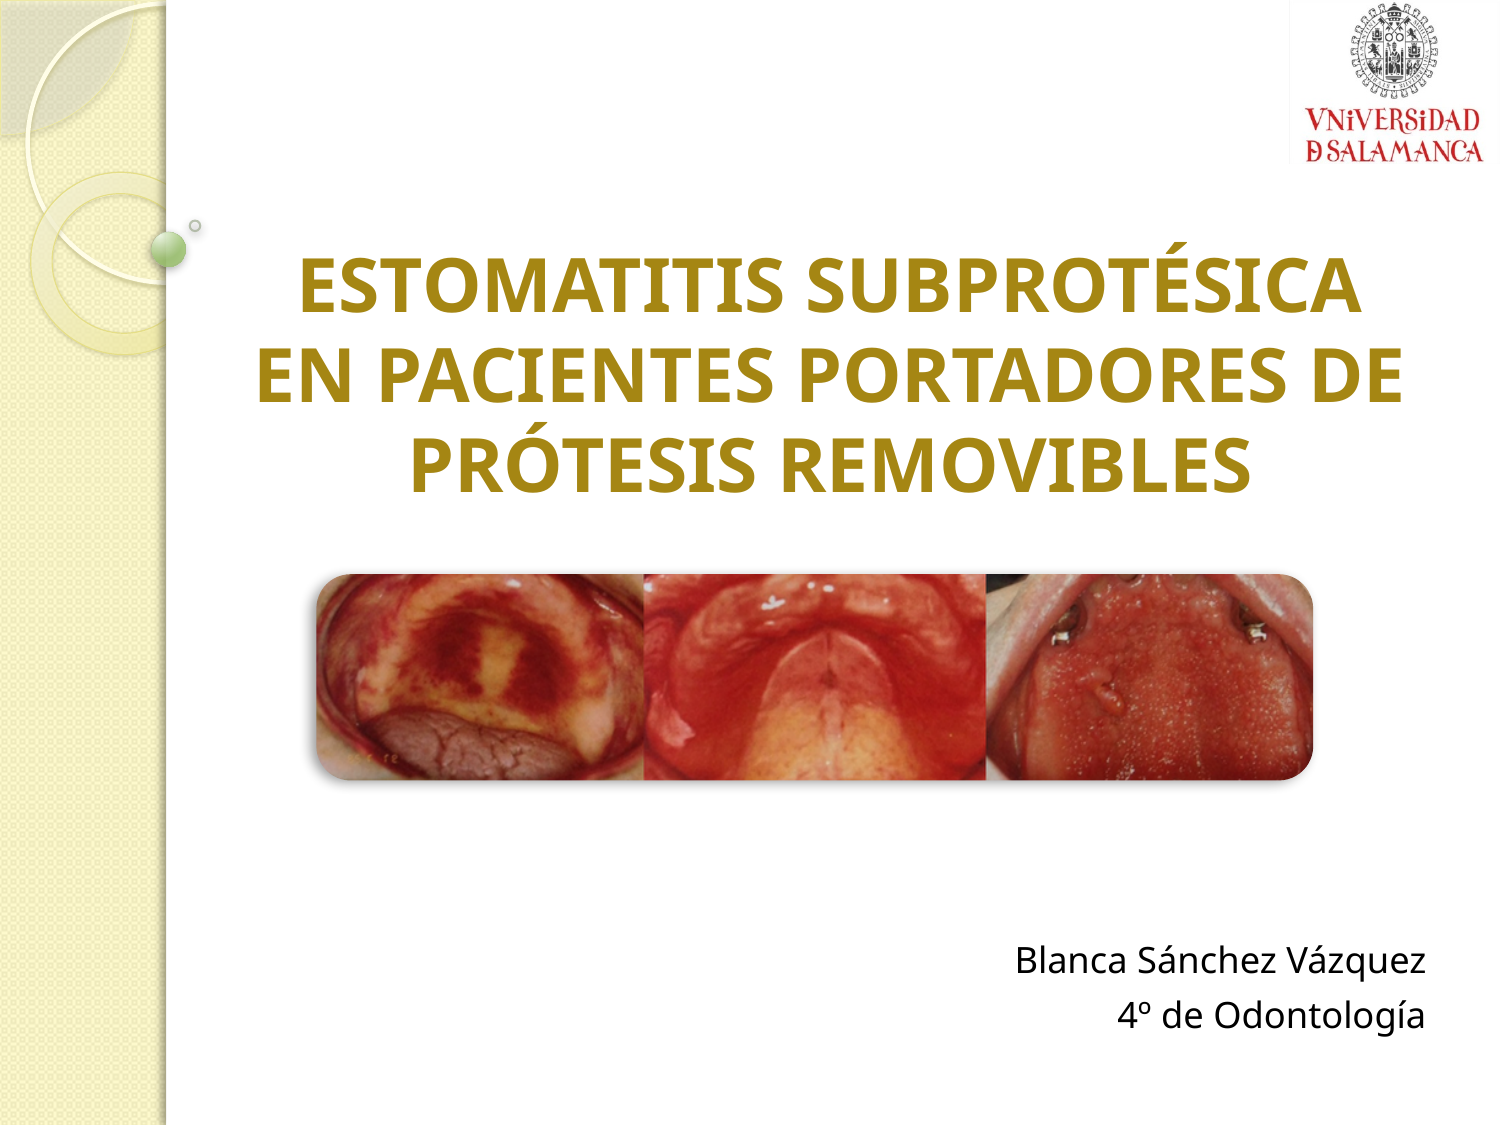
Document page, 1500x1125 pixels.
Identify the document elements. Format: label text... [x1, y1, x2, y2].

title ESTOMATITIS SUBPROTÉSICA EN PACIENTES PORTADORES DE PRÓTESIS REMOVIBLES [222, 199, 1438, 516]
picture [1288, 0, 1500, 165]
subtitle Blanca Sánchez Vázquez 4º de Odontología [832, 937, 1442, 1043]
picture [316, 573, 1314, 781]
